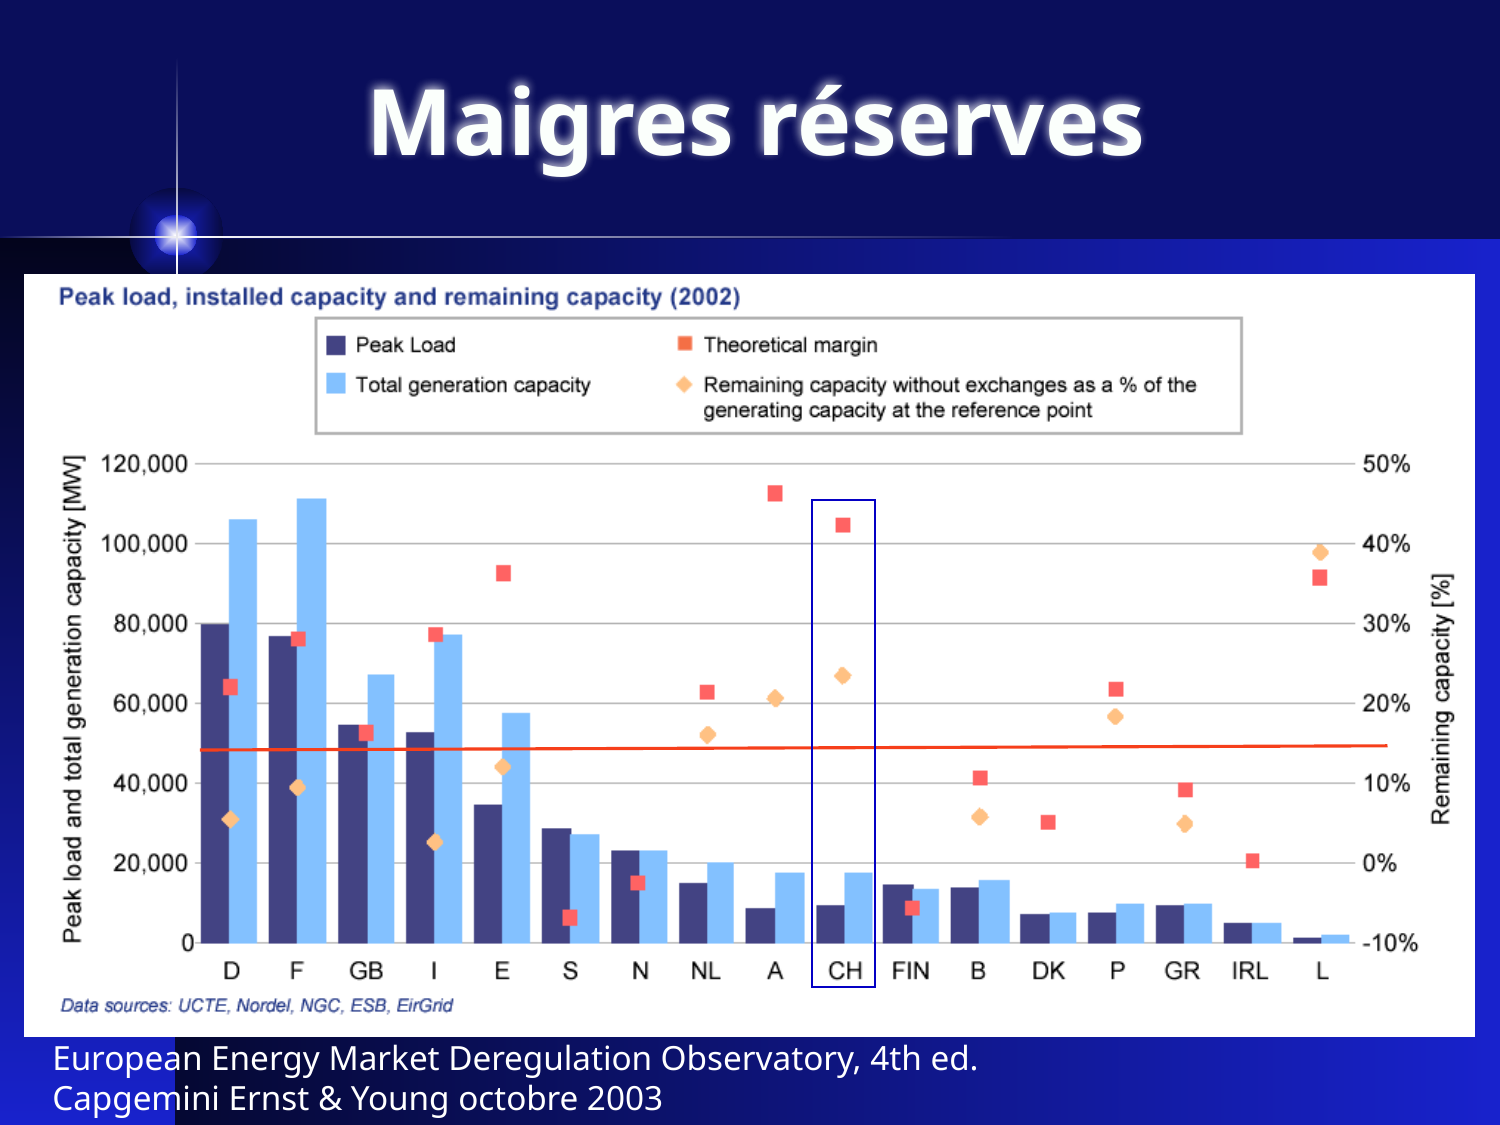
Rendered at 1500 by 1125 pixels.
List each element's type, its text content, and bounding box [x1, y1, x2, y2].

text_box European Energy Market Deregulation Observatory, 4th ed. Capgemini Ernst & Young octobre 2003 [37, 1044, 1475, 1125]
title Maigres réserves [24, 24, 1488, 213]
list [24, 274, 1476, 1037]
